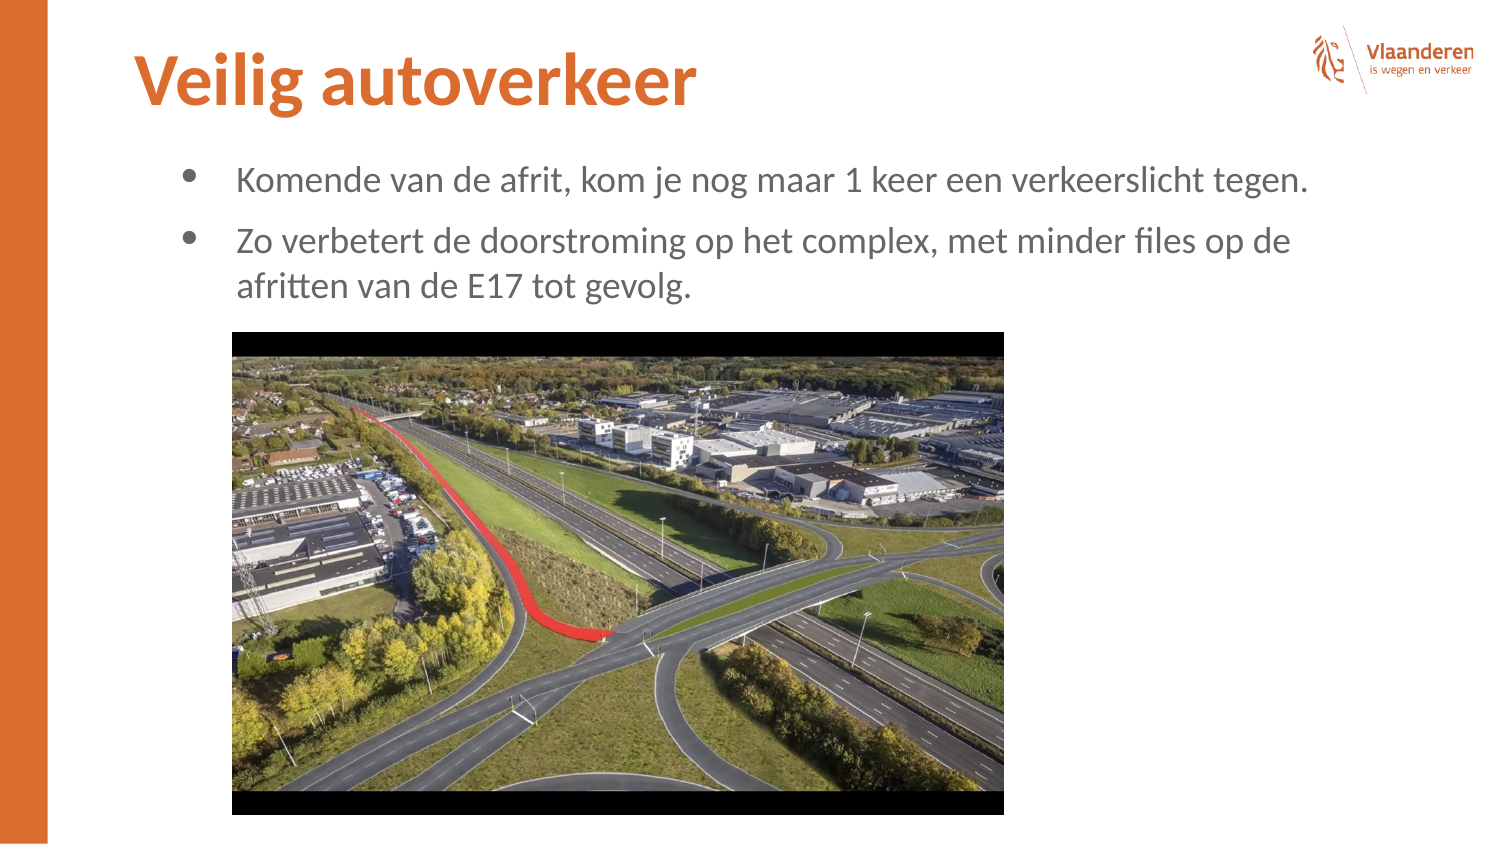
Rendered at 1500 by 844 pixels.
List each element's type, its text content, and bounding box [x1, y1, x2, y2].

title Veilig autoverkeer [119, 0, 1272, 133]
picture [1313, 25, 1474, 94]
text_box Komende van de afrit, kom je nog maar 1 keer een verkeerslicht tegen. Zo verbetert de doorstroming op het complex, met minder files op de afritten van de E17 tot gevolg. [146, 147, 1355, 314]
picture [232, 332, 1004, 815]
